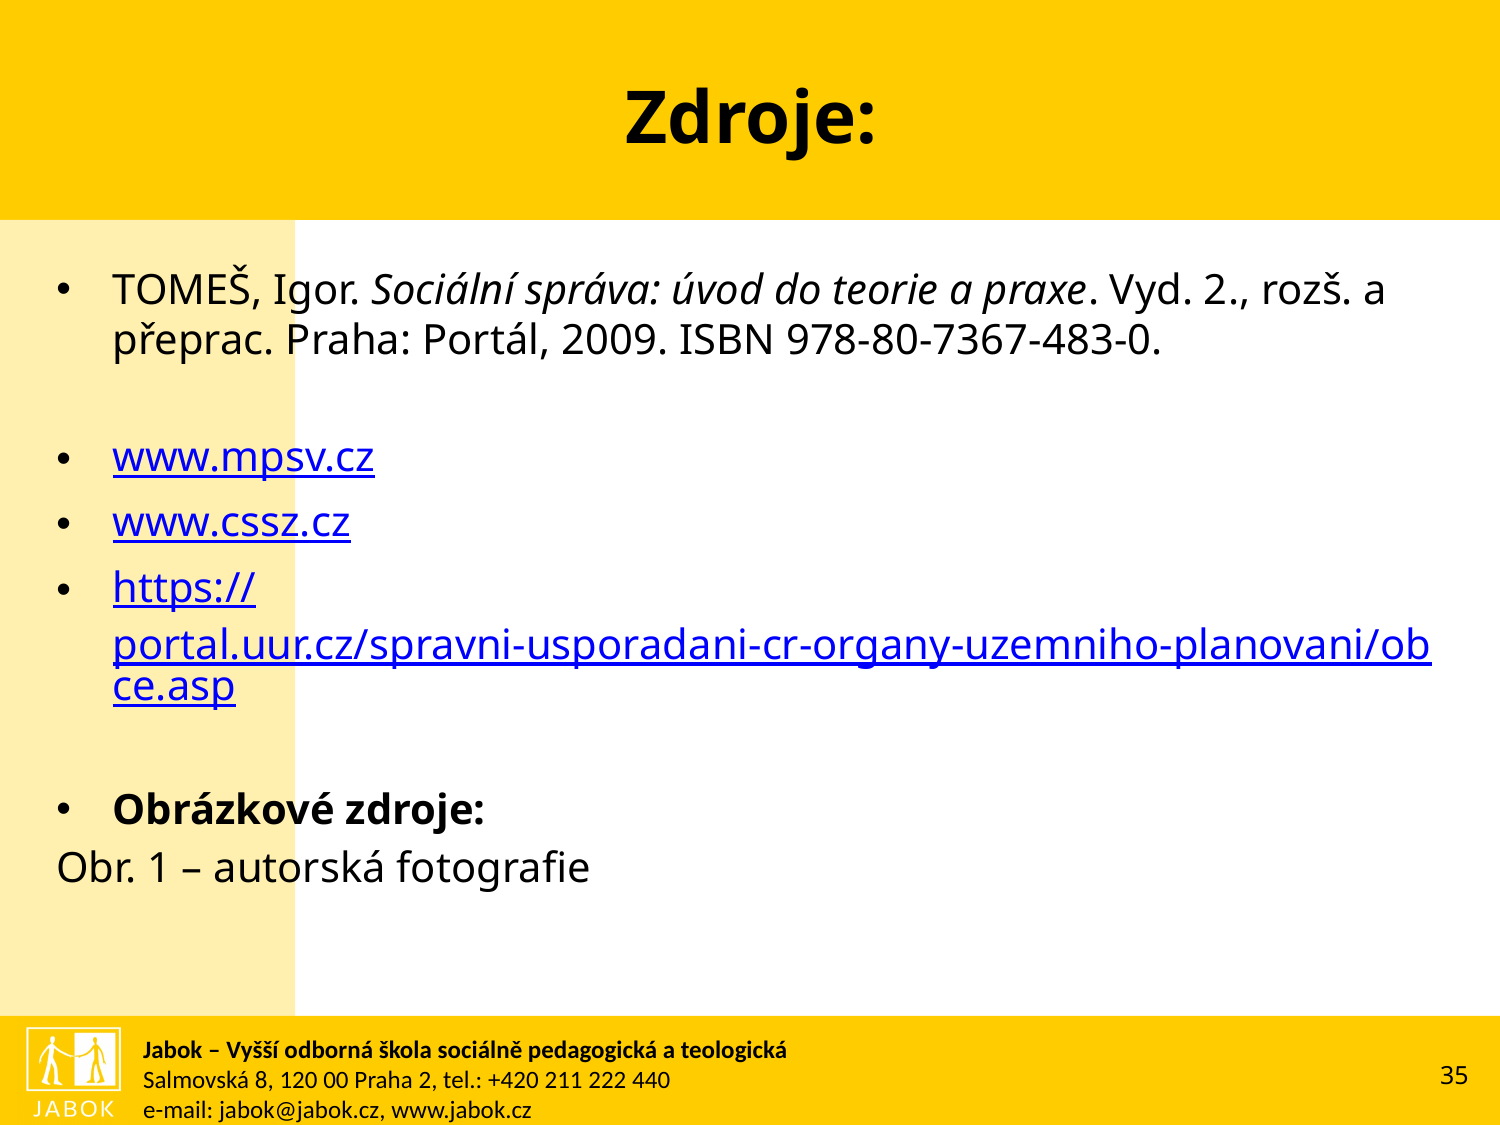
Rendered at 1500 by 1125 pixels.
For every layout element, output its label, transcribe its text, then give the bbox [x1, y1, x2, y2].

picture [17, 1017, 130, 1125]
list TOMEŠ, Igor. Sociální správa: úvod do teorie a praxe. Vyd. 2., rozš. a přeprac. Praha: Portál, 2009. ISBN 978-80-7367-483-0. www.mpsv.cz www.cssz.cz https://portal.uur.cz/spravni-usporadani-cr-organy-uzemniho-planovani/obce.asp Obrázkové zdroje: Obr. 1 – autorská fotografie [41, 255, 1447, 982]
title Zdroje: [76, 20, 1427, 209]
